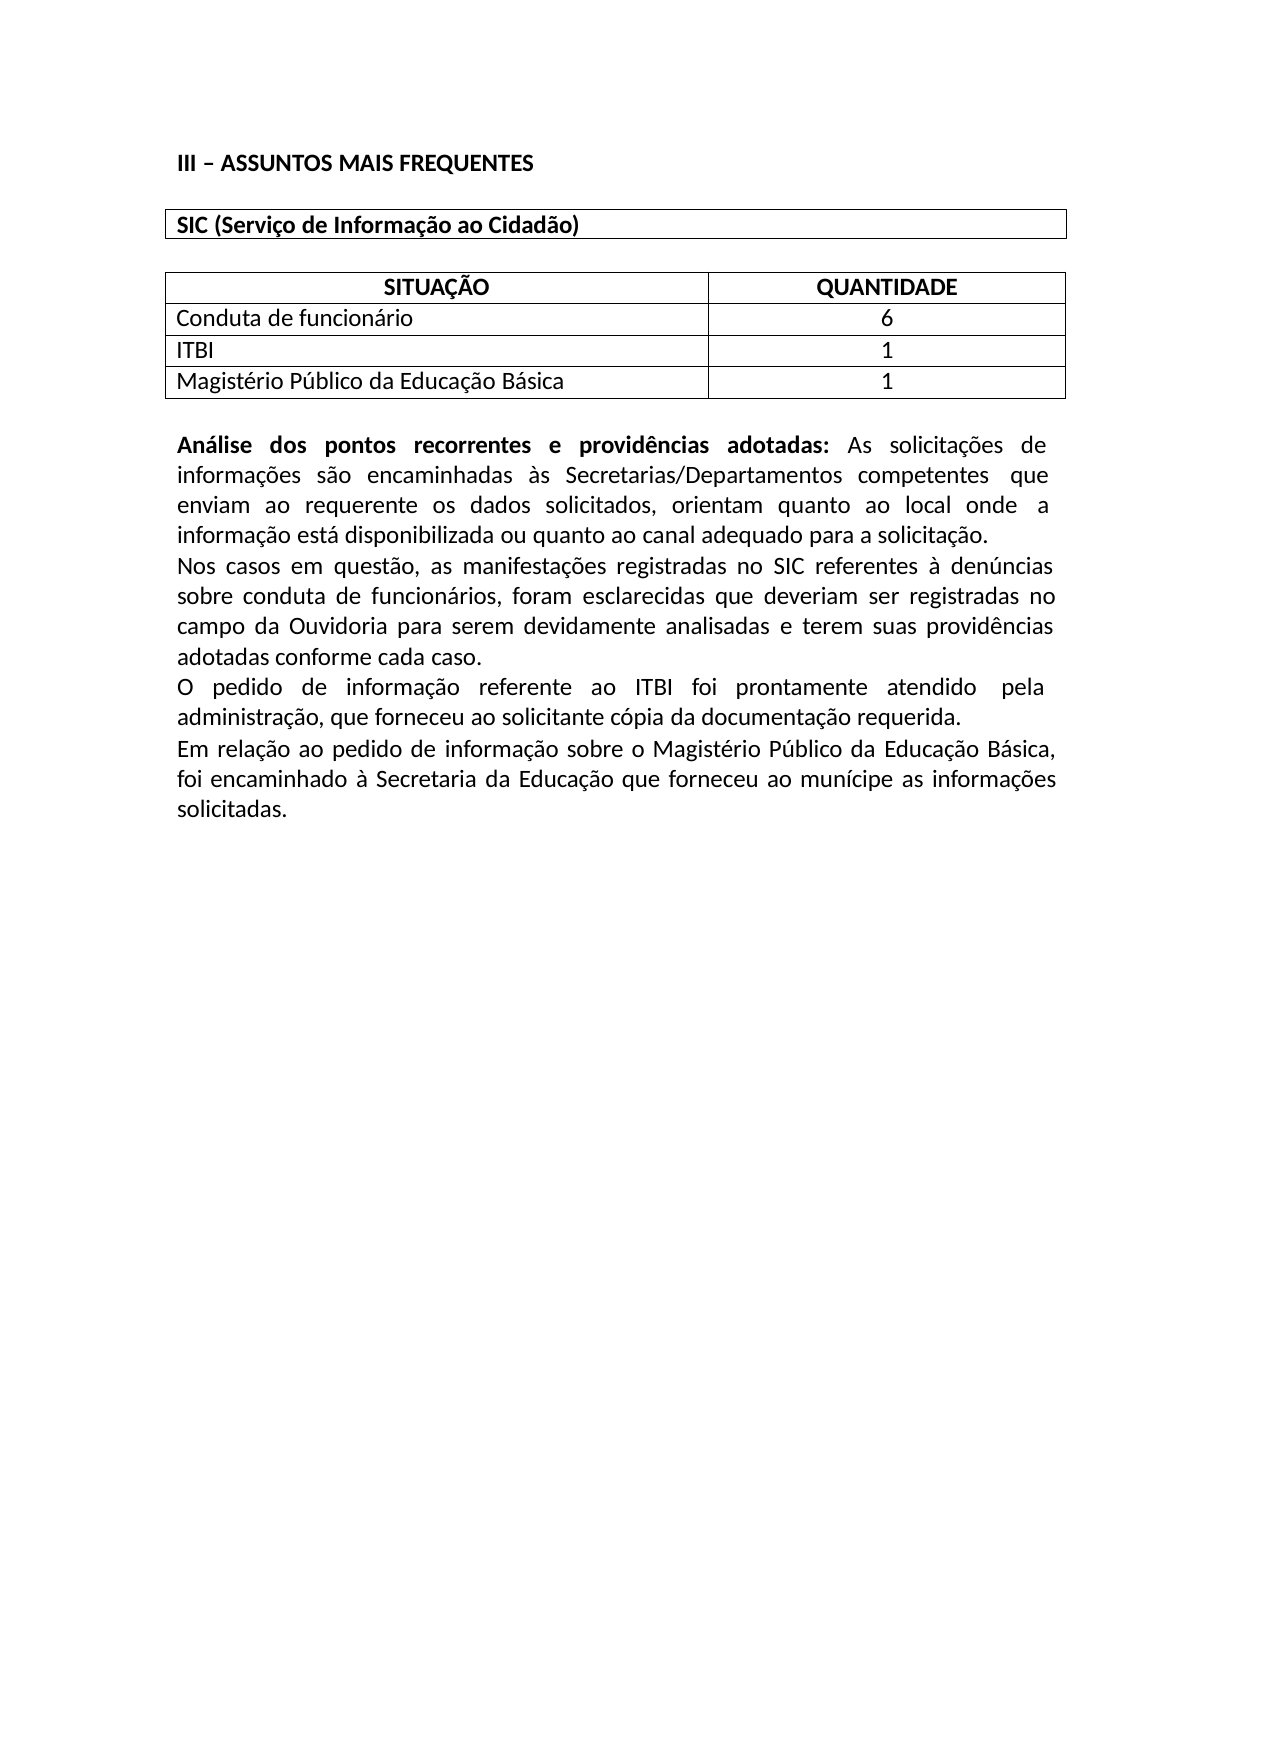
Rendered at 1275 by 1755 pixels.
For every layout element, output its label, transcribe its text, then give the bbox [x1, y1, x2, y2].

table_cell 6 [709, 304, 1065, 335]
table_header QUANTIDADE [709, 273, 1065, 303]
table_cell 1 [709, 336, 1065, 366]
table_cell Conduta de funcionário [166, 304, 708, 335]
text_box Análise dos pontos recorrentes e providências adotadas: As solicitações de informações são encaminhadas às Secretarias/Departamentos competentes que enviam ao requerente os dados solicitados, orientam quanto ao local onde a informação está disponibilizada ou quanto ao canal adequado para a solicitação. Nos casos em questão, as manifestações registradas no SIC referentes à denúncias sobre conduta de funcionários, foram esclarecidas que deveriam ser registradas no campo da Ouvidoria para serem devidamente analisadas e terem suas providências adotadas conforme cada caso. O pedido de informação referente ao ITBI foi prontamente atendido pela administração, que forneceu ao solicitante cópia da documentação requerida. Em relação ao pedido de informação sobre o Magistério Público da Educação Básica, foi encaminhado à Secretaria da Educação que forneceu ao munícipe as informações solicitadas. [174, 426, 1065, 823]
table_cell Magistério Público da Educação Básica [166, 367, 708, 398]
table_header SITUAÇÃO [166, 273, 708, 303]
table_cell ITBI [166, 336, 708, 366]
text_box III – ASSUNTOS MAIS FREQUENTES [174, 144, 539, 177]
text_box SIC (Serviço de Informação ao Cidadão) [165, 209, 1067, 239]
table_cell 1 [709, 367, 1065, 398]
